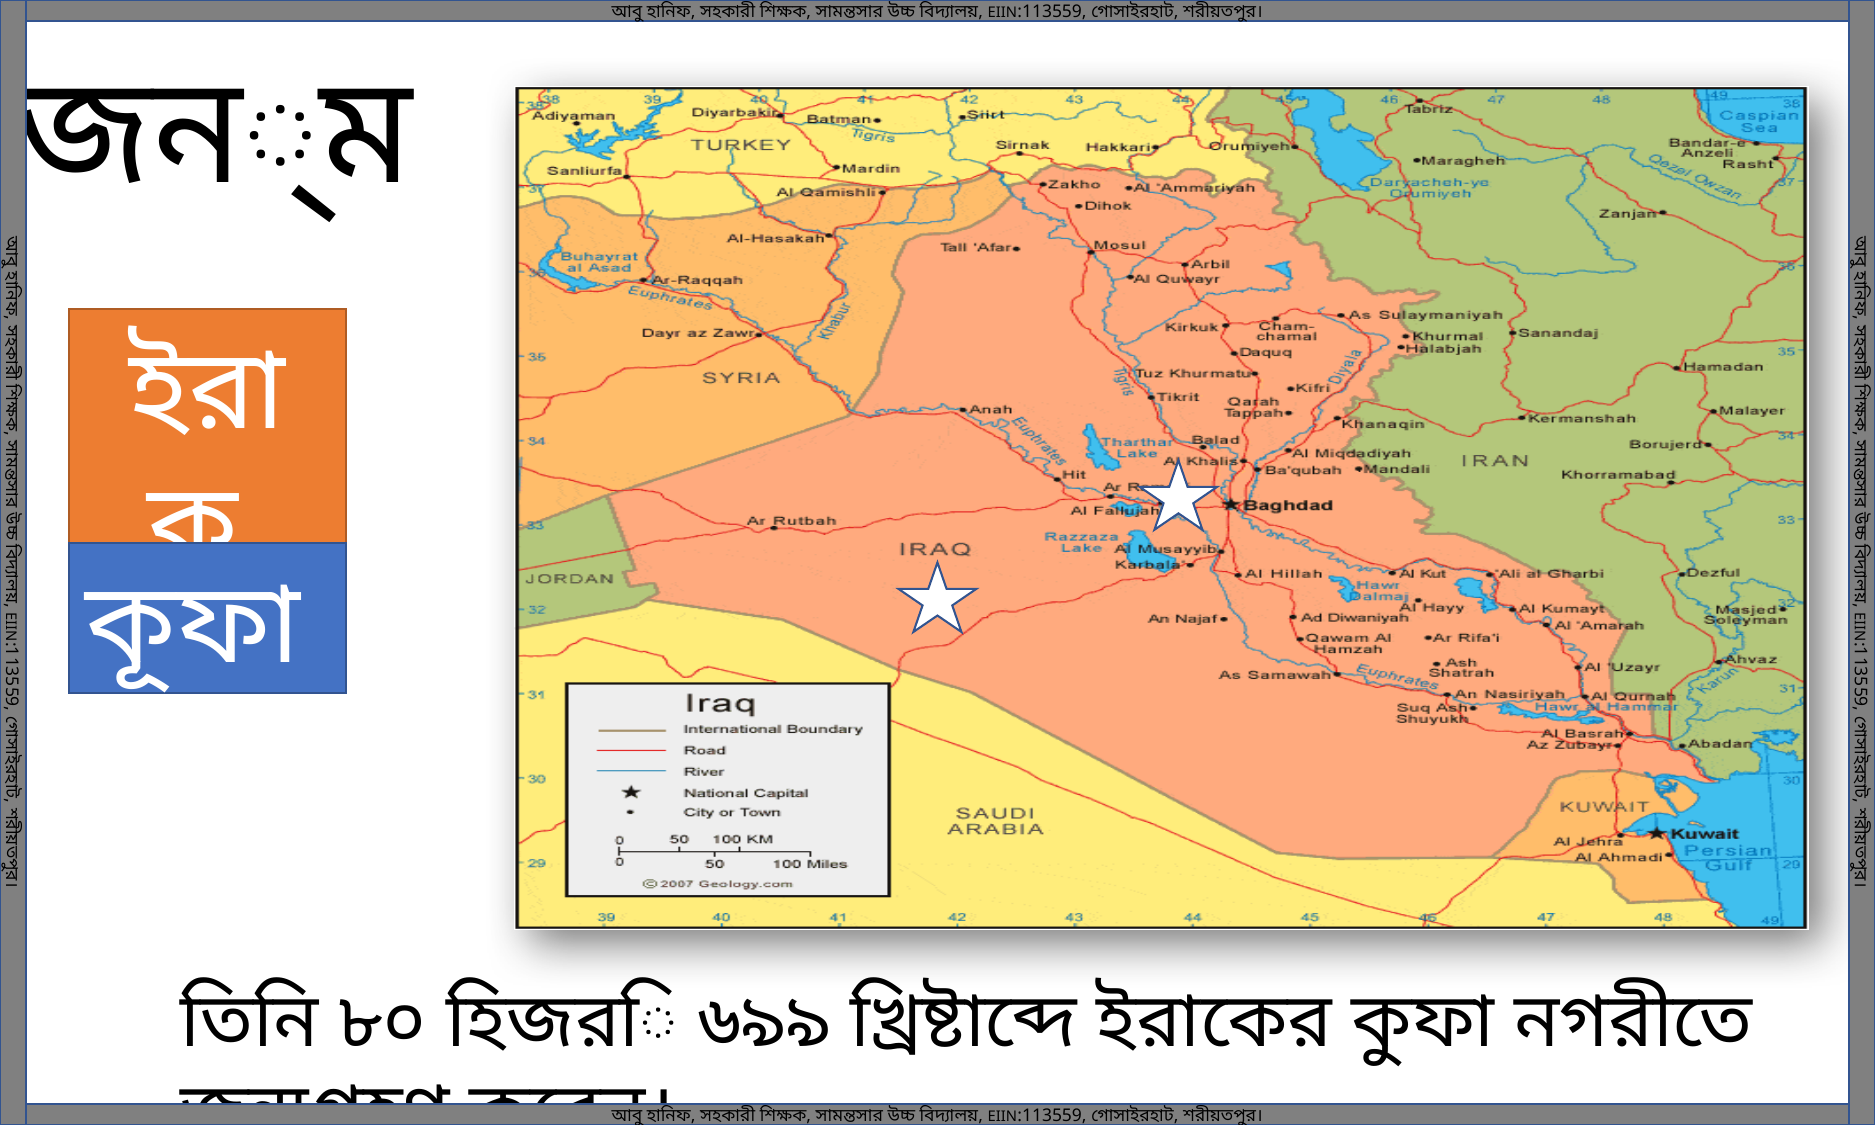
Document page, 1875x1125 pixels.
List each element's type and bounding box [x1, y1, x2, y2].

text_box [0, 0, 1875, 1125]
